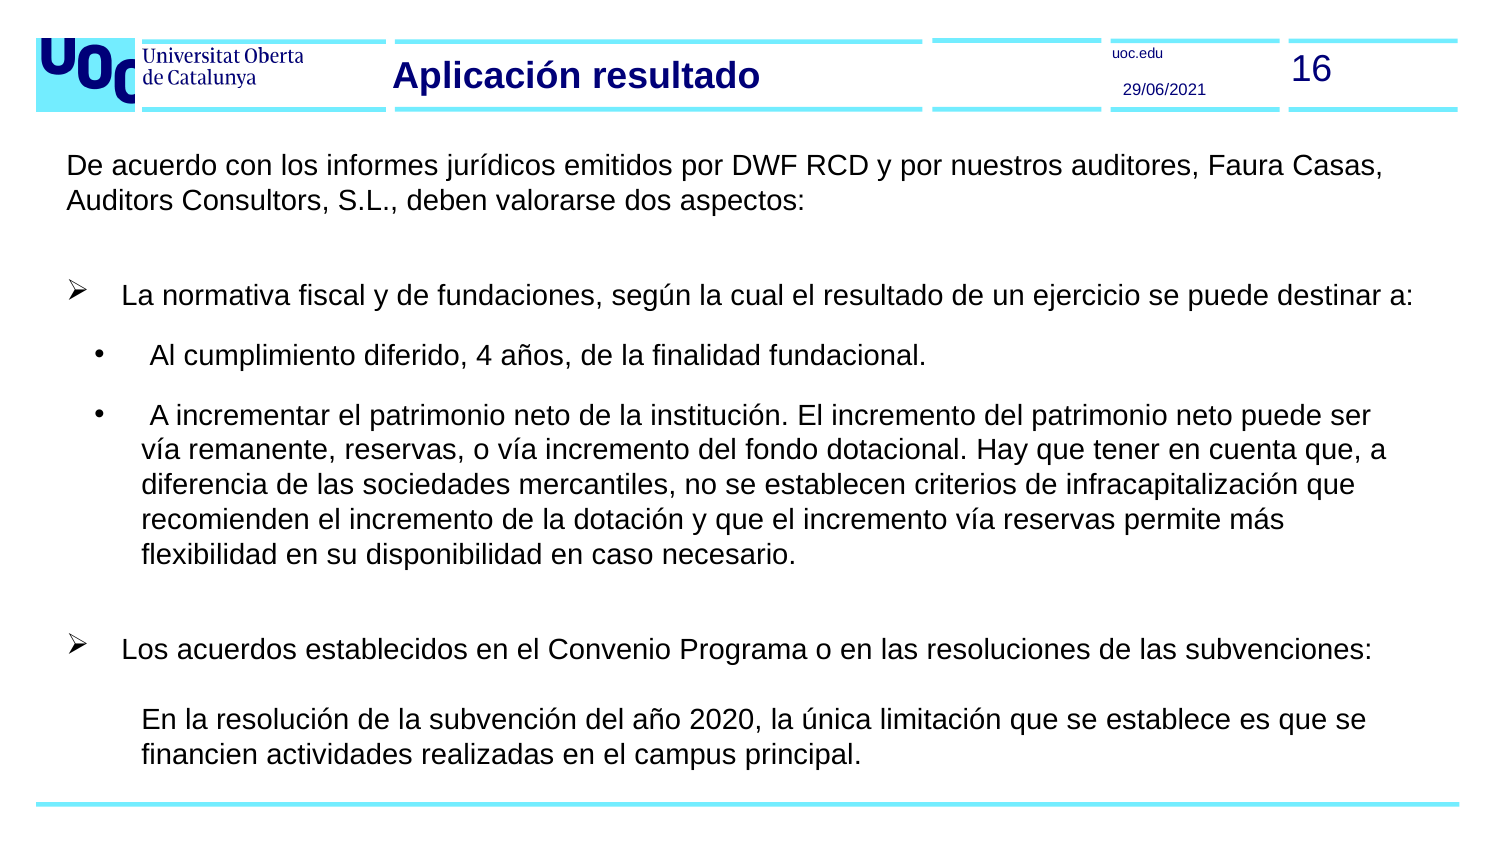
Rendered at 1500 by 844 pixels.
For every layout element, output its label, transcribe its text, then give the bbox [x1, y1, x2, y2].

picture [142, 47, 303, 88]
text_box De acuerdo con los informes jurídicos emitidos por DWF RCD y por nuestros auditores, Faura Casas, Auditors Consultors, S.L., deben valorarse dos aspectos: La normativa fiscal y de fundaciones, según la cual el resultado de un ejercicio se puede destinar a: Al cumplimiento diferido, 4 años, de la finalidad fundacional. A incrementar el patrimonio neto de la institución. El incremento del patrimonio neto puede ser vía remanente, reservas, o vía incremento del fondo dotacional. Hay que tener en cuenta que, a diferencia de las sociedades mercantiles, no se establecen criterios de infracapitalización que recomienden el incremento de la dotación y que el incremento vía reservas permite más flexibilidad en su disponibilidad en caso necesario. Los acuerdos establecidos en el Convenio Programa o en las resoluciones de las subvenciones: En la resolución de la subvención del año 2020, la única limitación que se establece es que se financien actividades realizadas en el campus principal. [51, 138, 1434, 778]
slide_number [1107, 64, 1269, 96]
picture [36, 38, 135, 112]
slide_number 16 [1290, 44, 1453, 77]
text_box Aplicación resultado [392, 51, 1077, 93]
